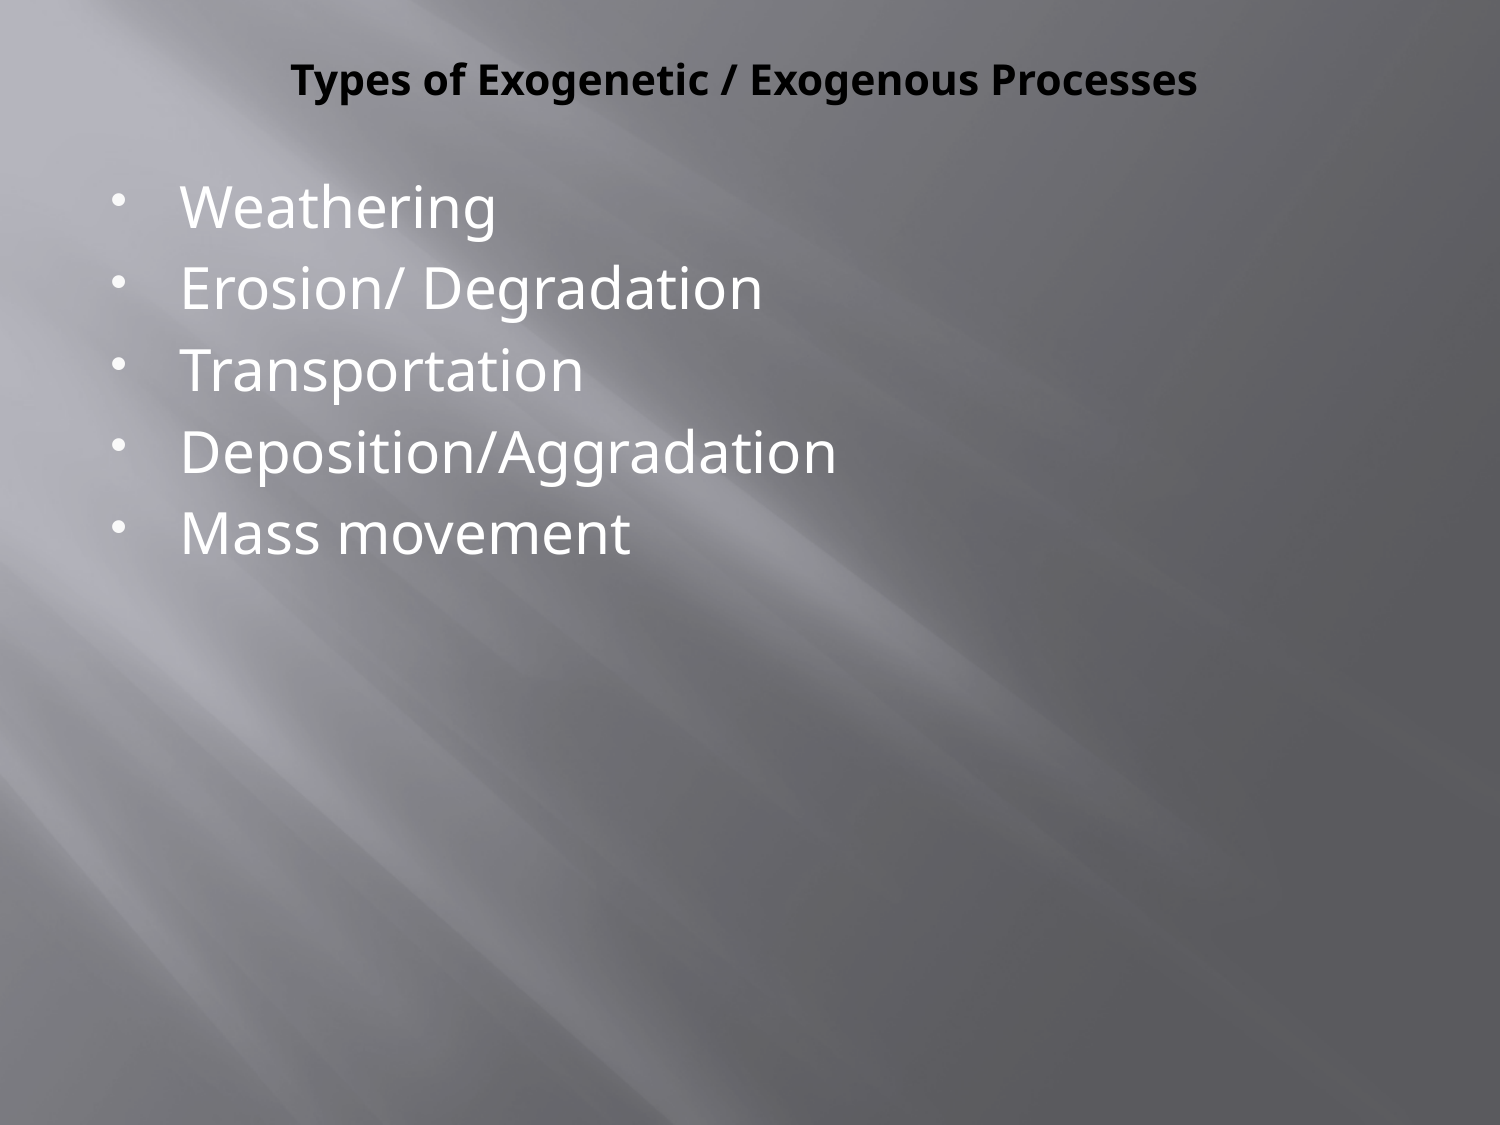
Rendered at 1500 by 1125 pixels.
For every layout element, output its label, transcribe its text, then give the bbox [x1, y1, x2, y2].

list Weathering Erosion/ Degradation Transportation Deposition/Aggradation Mass movement [75, 162, 1425, 1005]
title Types of Exogenetic / Exogenous Processes [75, 45, 1425, 113]
